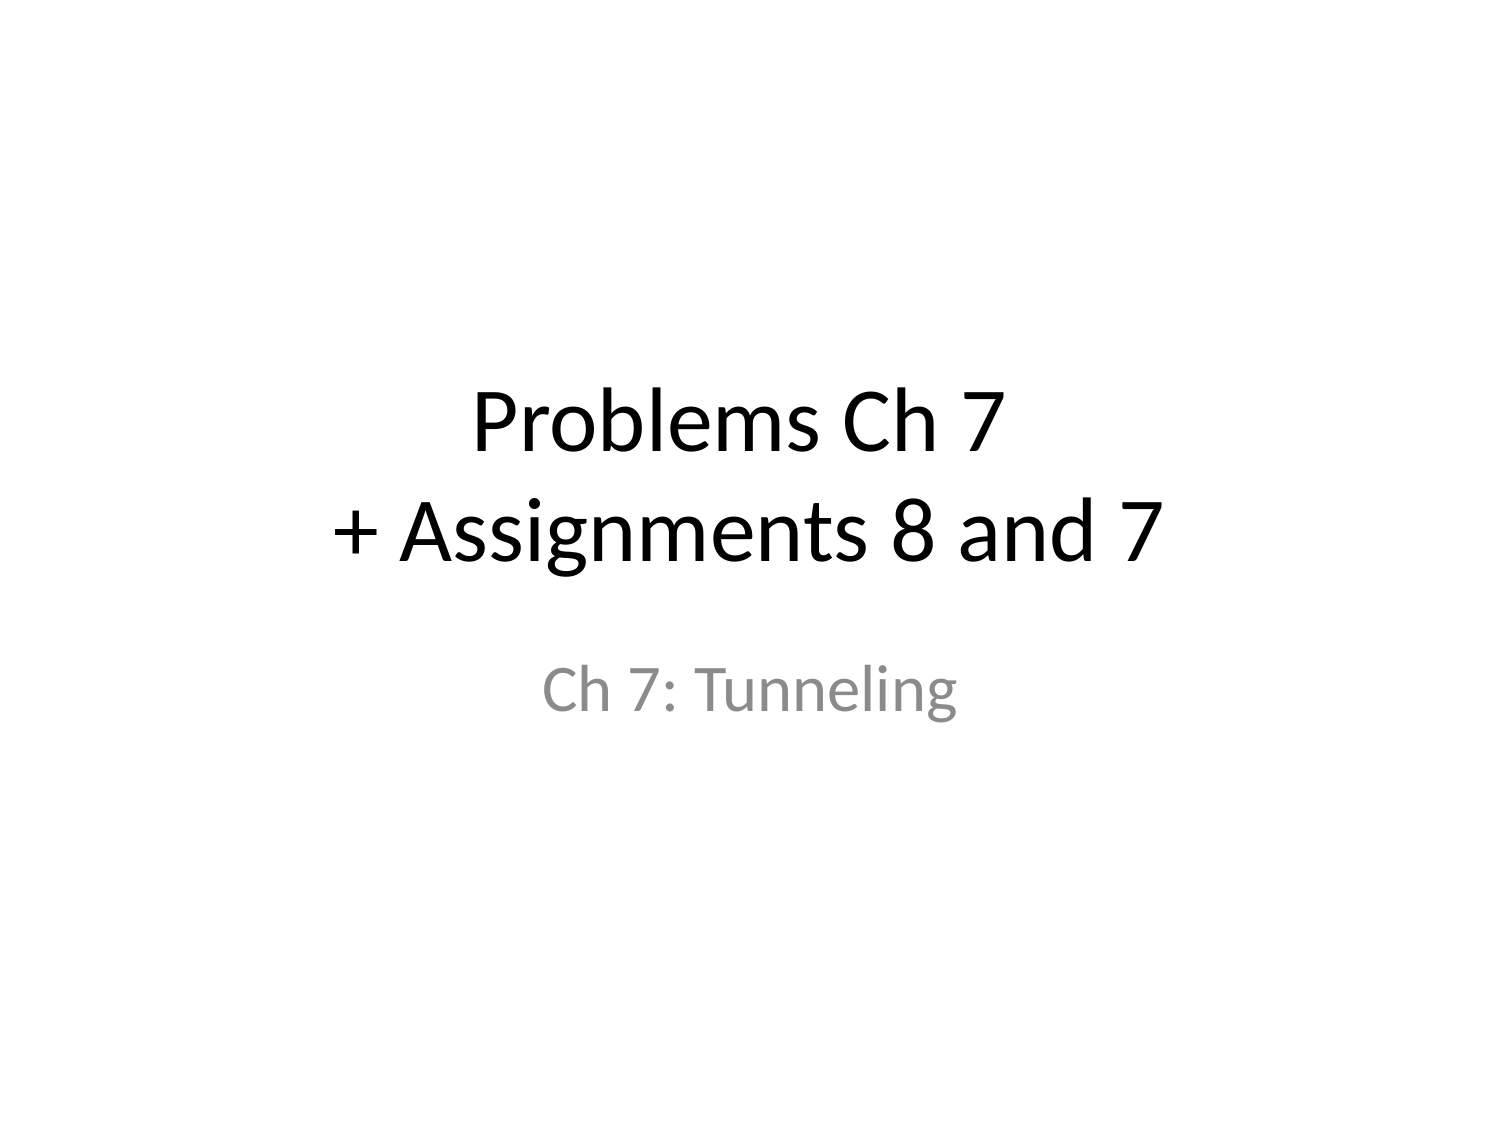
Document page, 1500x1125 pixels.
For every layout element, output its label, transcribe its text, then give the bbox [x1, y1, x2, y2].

subtitle Ch 7: Tunneling [225, 637, 1275, 925]
title Problems Ch 7 + Assignments 8 and 7 [112, 349, 1388, 591]
